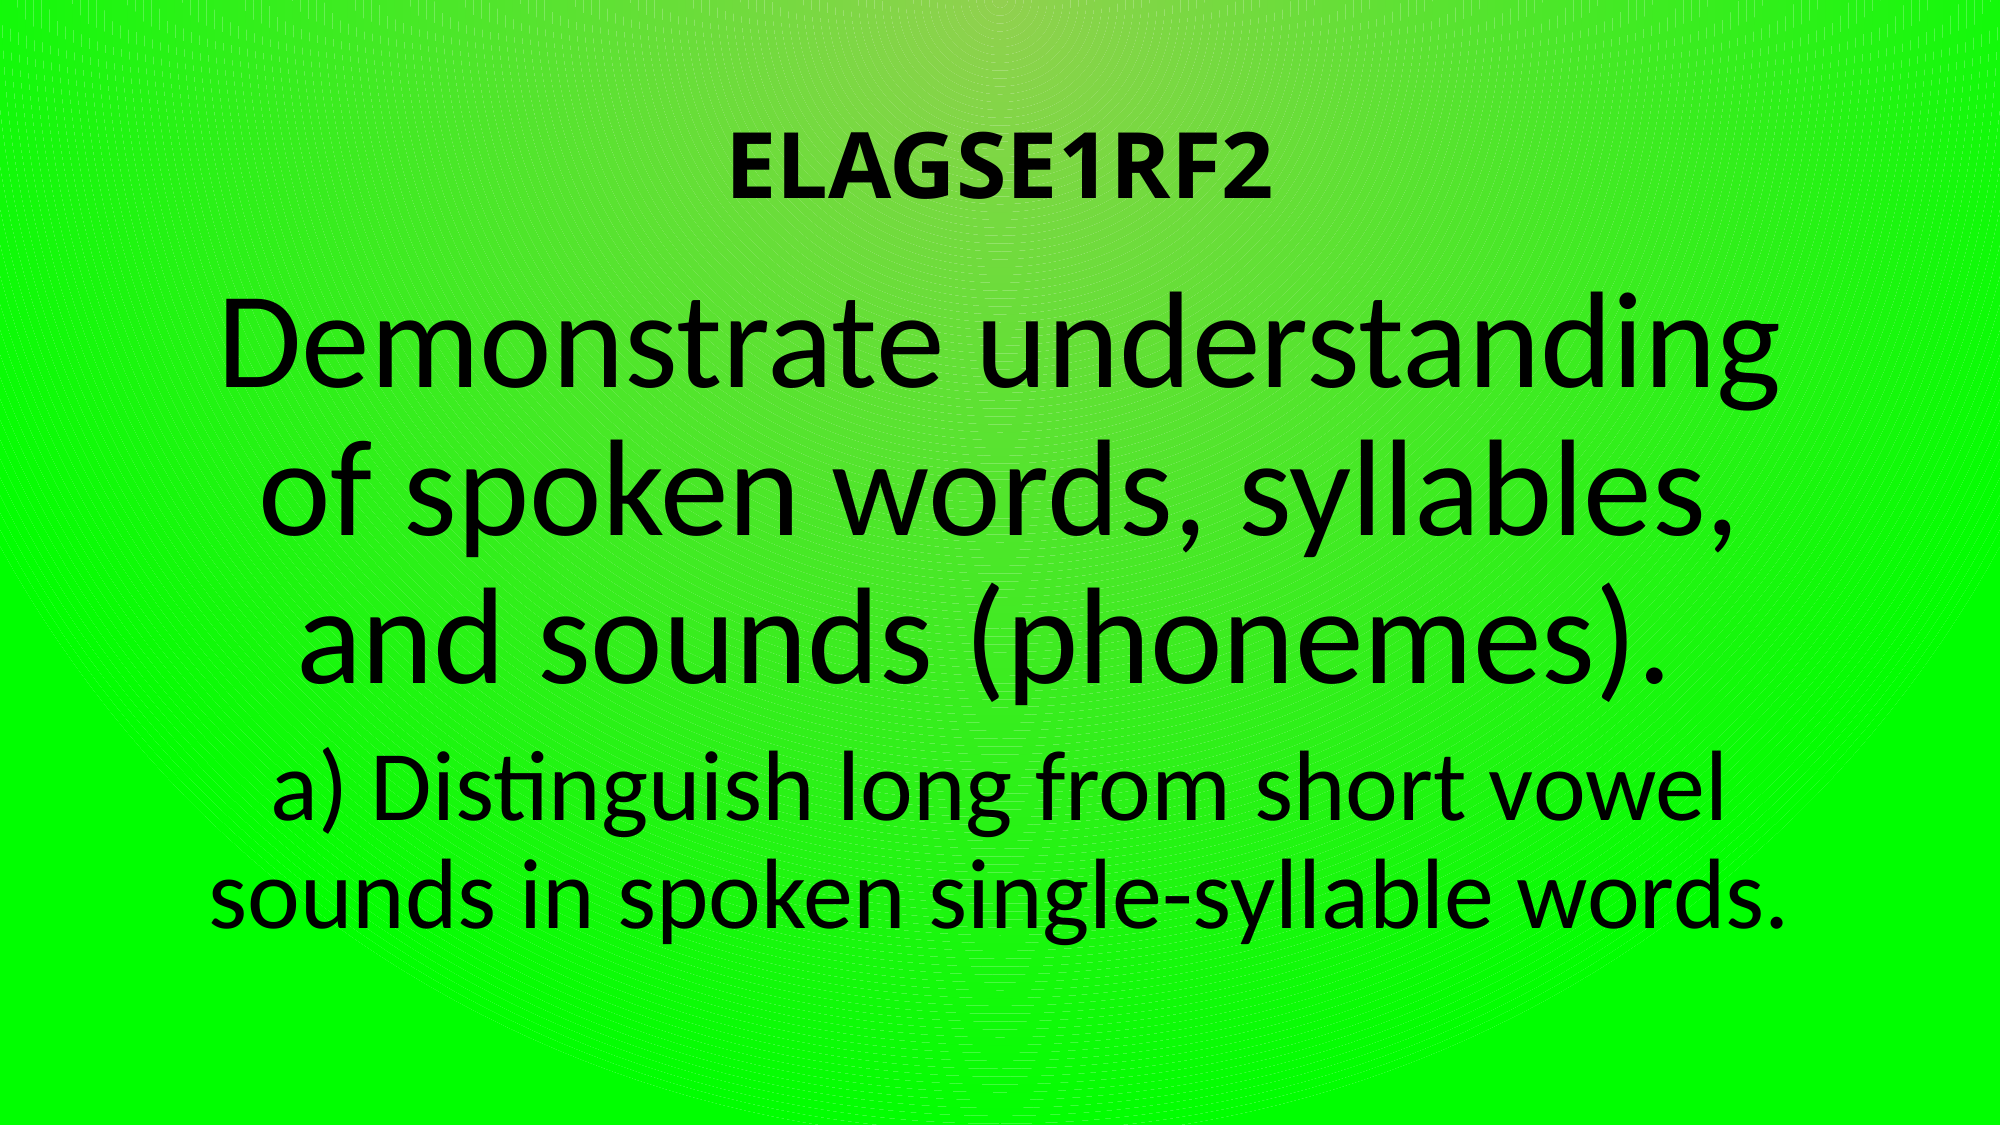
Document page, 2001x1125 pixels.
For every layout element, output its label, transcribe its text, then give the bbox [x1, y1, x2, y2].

title ELAGSE1RF2 [137, 59, 1863, 260]
list Demonstrate understanding of spoken words, syllables, and sounds (phonemes). a) Distinguish long from short vowel sounds in spoken single-syllable words. [137, 260, 1863, 1014]
